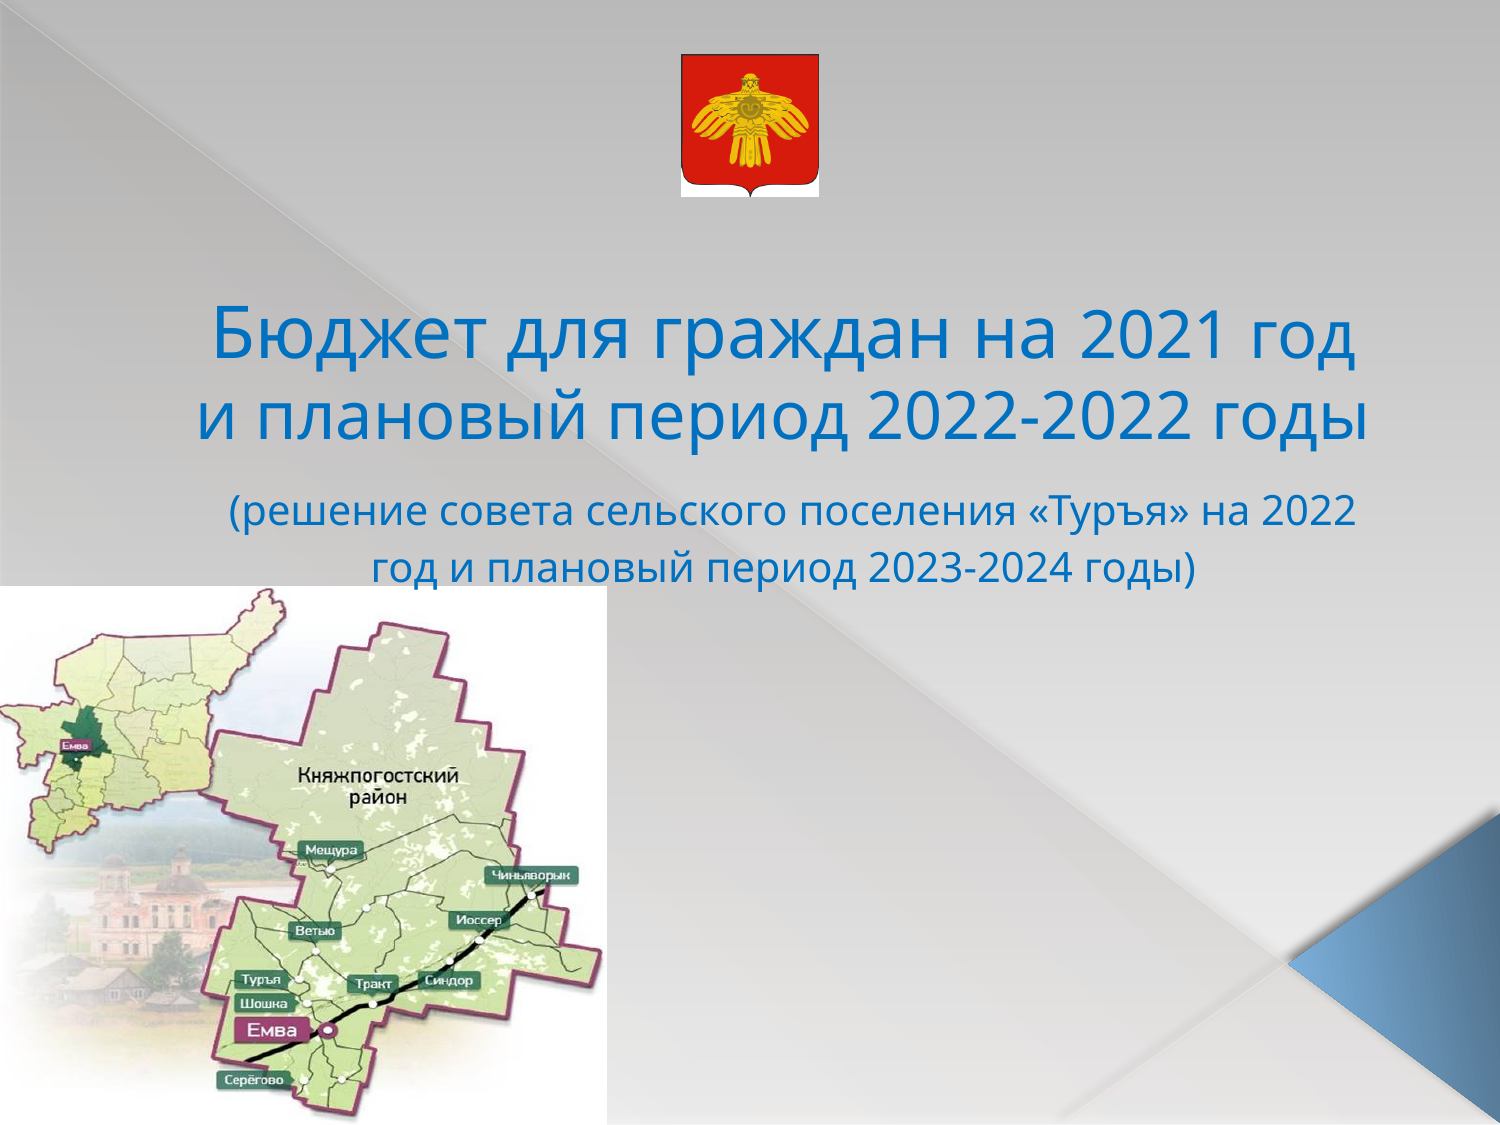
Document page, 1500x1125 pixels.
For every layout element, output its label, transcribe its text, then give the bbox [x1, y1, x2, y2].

title Бюджет для граждан на 2021 год и плановый период 2022-2022 годы (решение совета сельского поселения «Туръя» на 2022 год и плановый период 2023-2024 годы) [135, 113, 1402, 598]
picture [0, 585, 607, 1125]
picture [680, 54, 820, 197]
